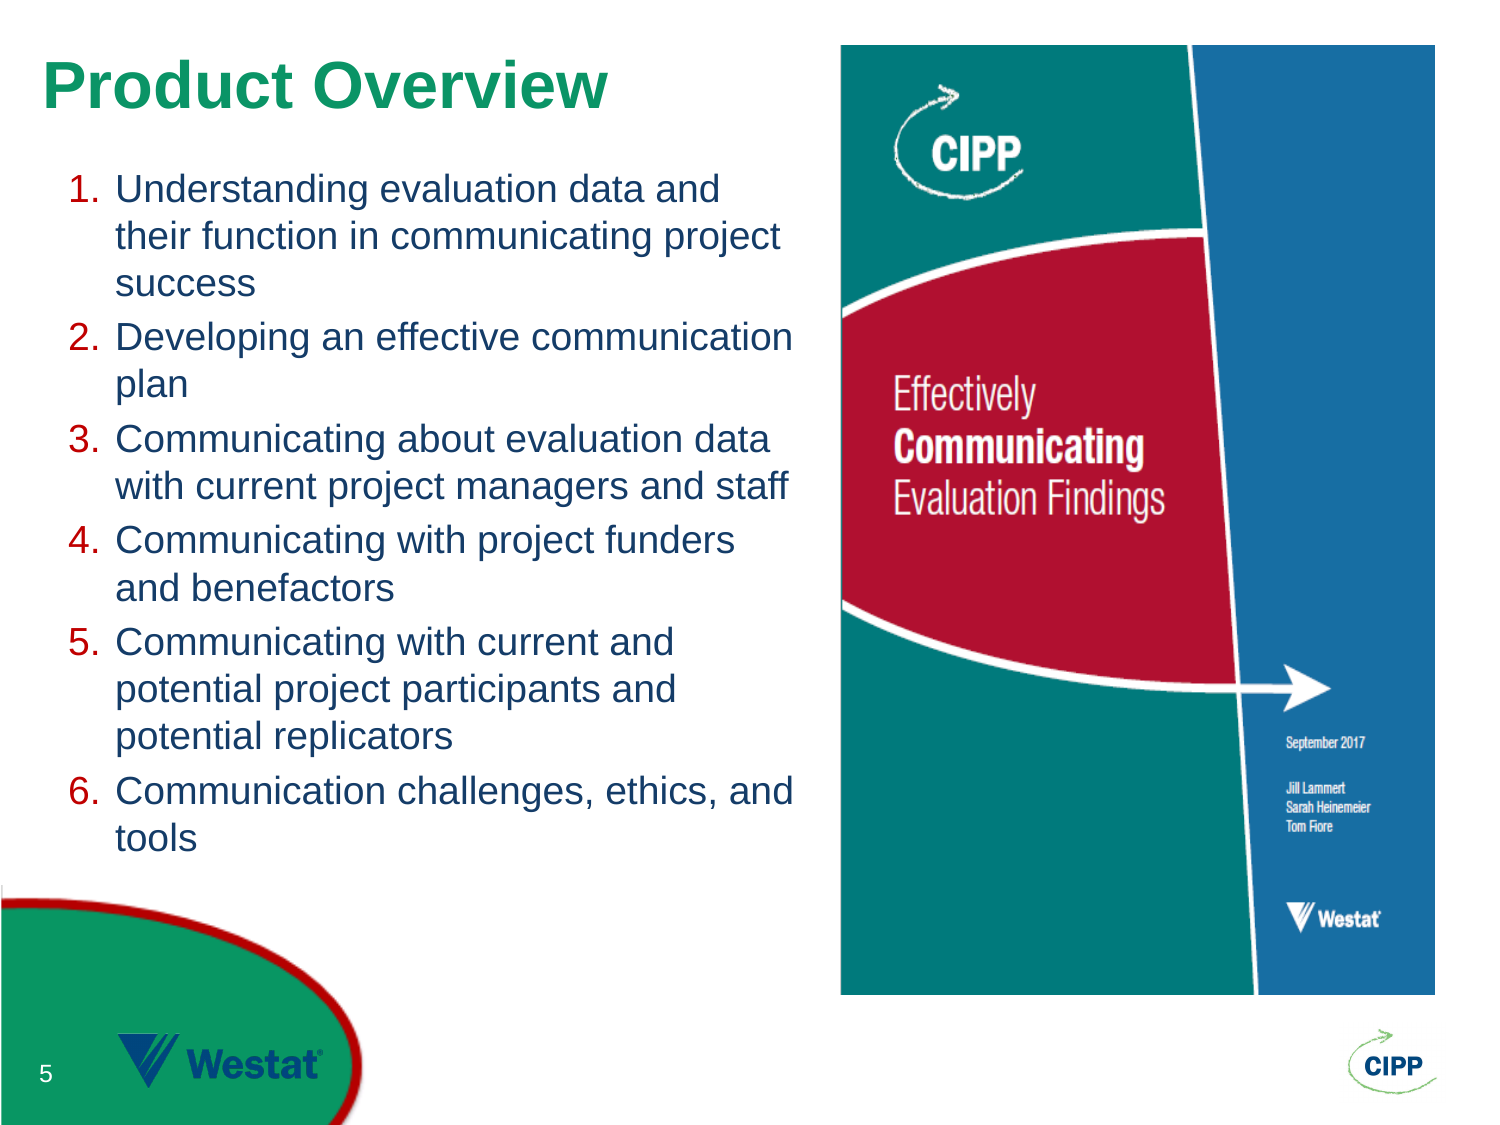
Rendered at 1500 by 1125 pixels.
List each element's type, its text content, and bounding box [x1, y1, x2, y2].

picture [1, 885, 376, 1125]
slide_number 5 [1, 1042, 54, 1103]
picture [840, 44, 1435, 995]
picture [1339, 1022, 1446, 1103]
list Understanding evaluation data and their function in communicating project success Developing an effective communication plan Communicating about evaluation data with current project managers and staff Communicating with project funders and benefactors Communicating with current and potential project participants and potential replicators Communication challenges, ethics, and tools [53, 155, 810, 882]
title Product Overview [27, 34, 737, 119]
